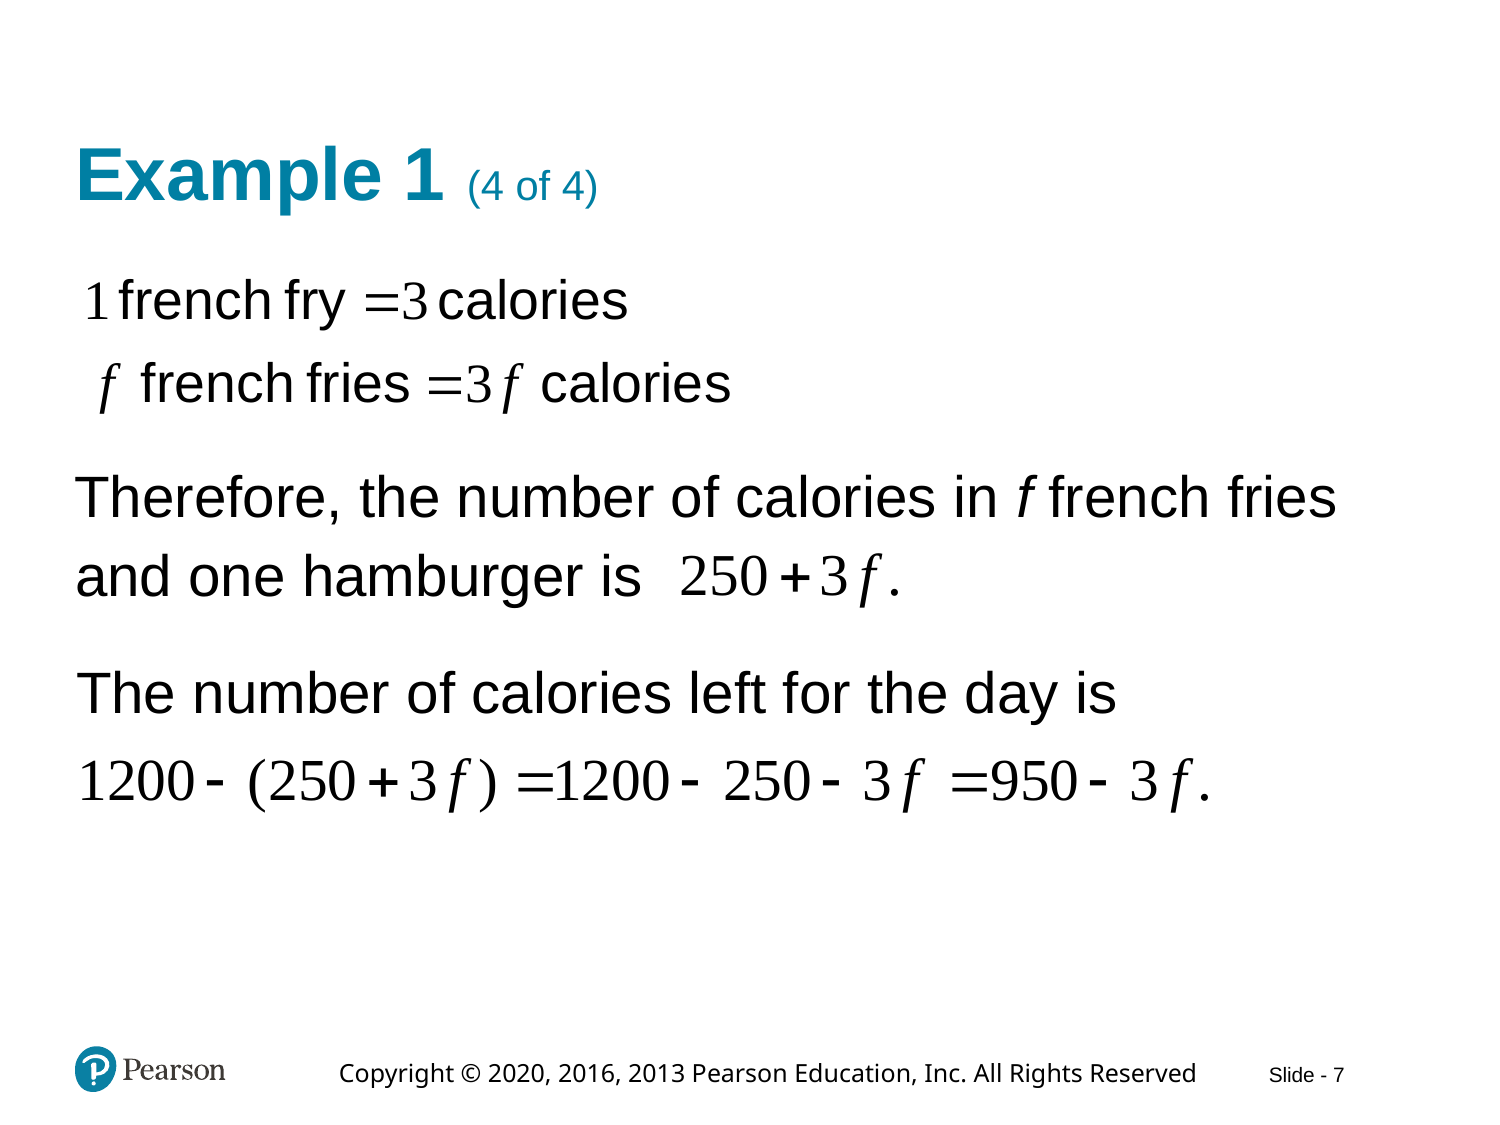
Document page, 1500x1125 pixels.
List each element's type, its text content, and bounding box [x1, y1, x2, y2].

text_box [670, 541, 909, 621]
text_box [80, 268, 742, 426]
list Therefore, the number of calories in f french fries [74, 459, 1425, 522]
title Example 1 (4 of 4) [75, 35, 1425, 216]
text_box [74, 745, 1220, 826]
list The number of calories left for the day is [76, 655, 1427, 731]
list and one hamburger is [75, 537, 650, 616]
